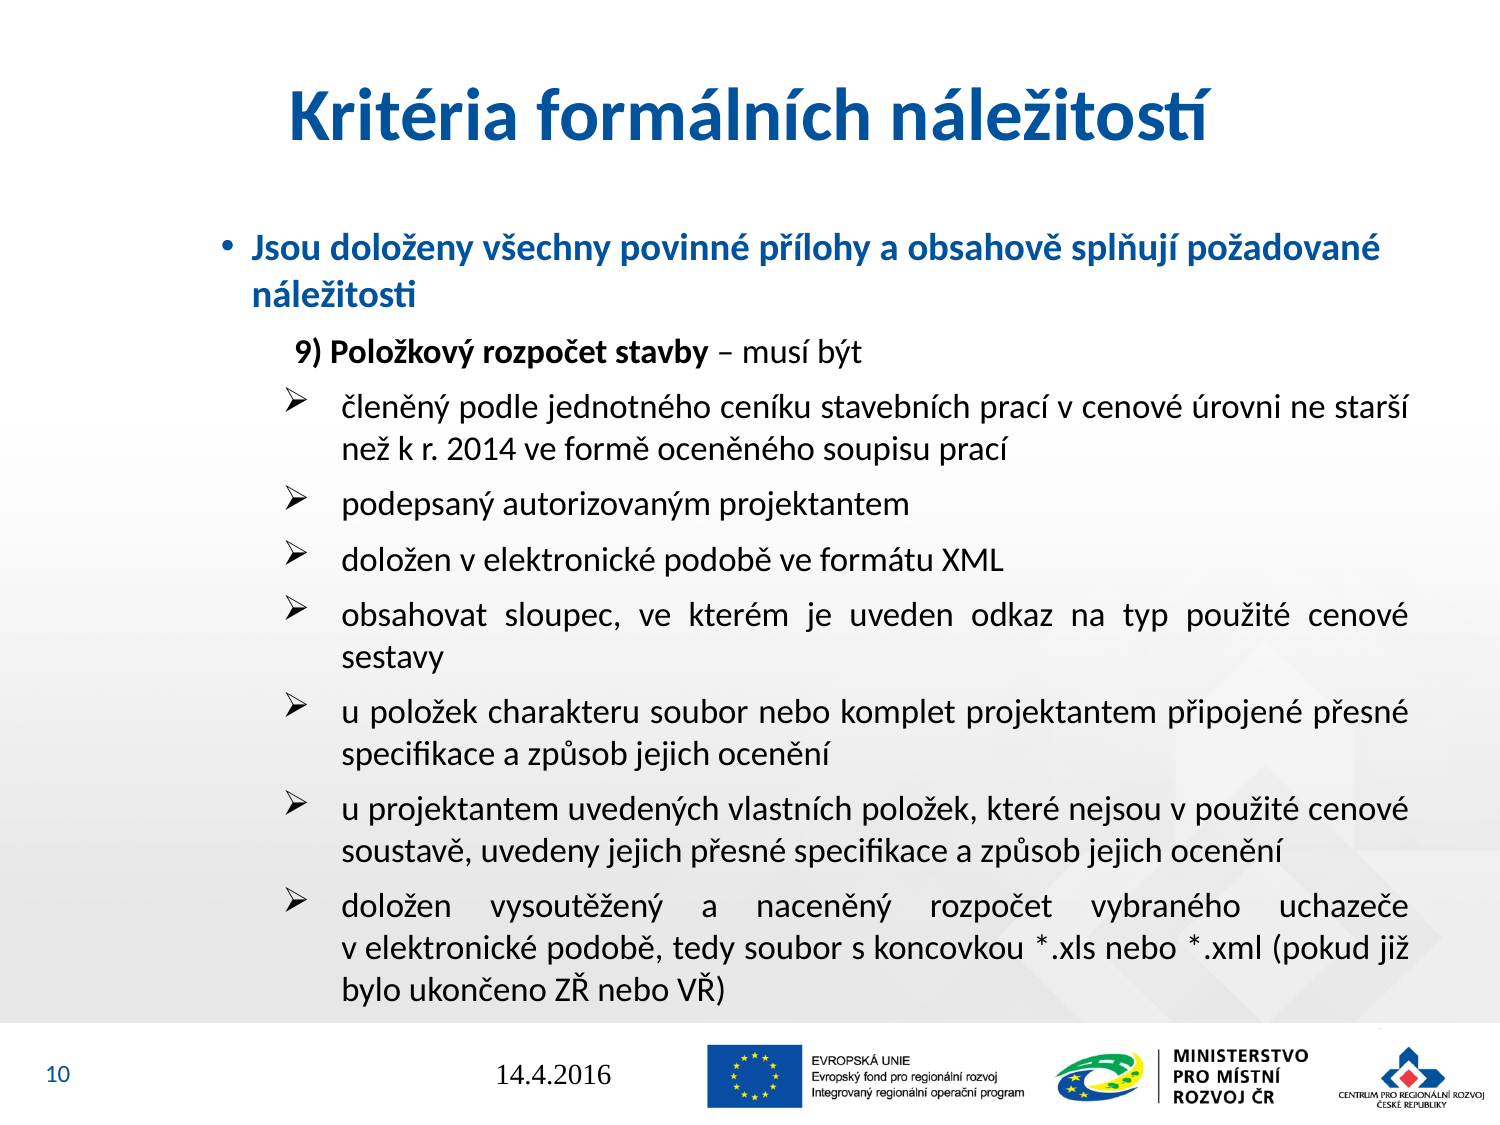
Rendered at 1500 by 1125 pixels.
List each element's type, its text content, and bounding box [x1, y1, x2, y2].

picture [0, 0, 1500, 1125]
footer 14.4.2016 [119, 1042, 685, 1103]
title Kritéria formálních náležitostí [75, 42, 1425, 178]
list Jsou doloženy všechny povinné přílohy a obsahově splňují požadované náležitosti 9) Položkový rozpočet stavby – musí být členěný podle jednotného ceníku stavebních prací v cenové úrovni ne starší než k r. 2014 ve formě oceněného soupisu prací podepsaný autorizovaným projektantem doložen v elektronické podobě ve formátu XML obsahovat sloupec, ve kterém je uveden odkaz na typ použité cenové sestavy u položek charakteru soubor nebo komplet projektantem připojené přesné specifikace a způsob jejich ocenění u projektantem uvedených vlastních položek, které nejsou v použité cenové soustavě, uvedeny jejich přesné specifikace a způsob jejich ocenění doložen vysoutěžený a naceněný rozpočet vybraného uchazeče v elektronické podobě, tedy soubor s koncovkou *.xls nebo *.xml (pokud již bylo ukončeno ZŘ nebo VŘ) [161, 214, 1425, 1030]
slide_number 10 [30, 1042, 113, 1103]
